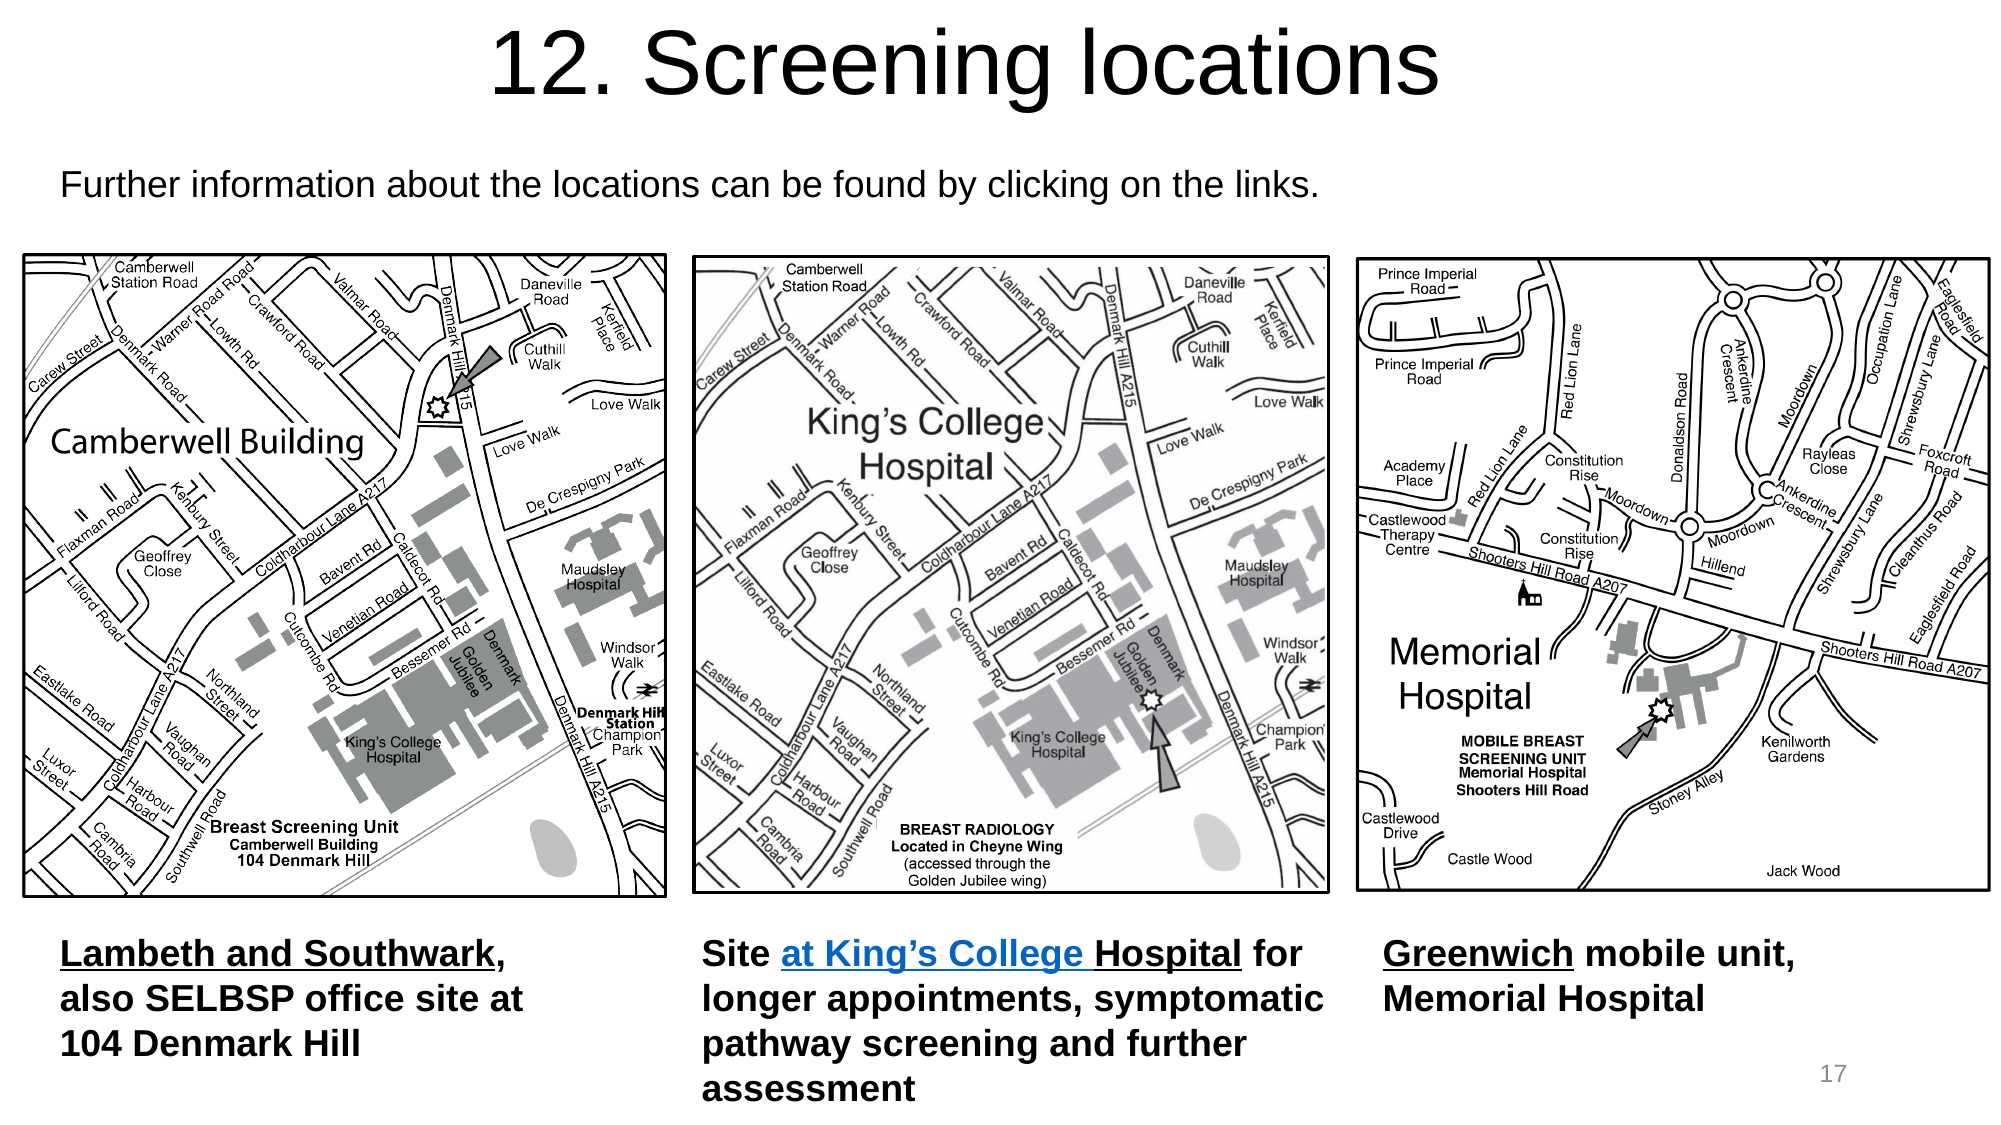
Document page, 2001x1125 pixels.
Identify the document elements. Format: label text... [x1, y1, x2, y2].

title 12. Screening locations [103, 0, 1829, 174]
picture [1355, 257, 1991, 894]
text_box Greenwich mobile unit, Memorial Hospital [1367, 921, 1863, 1072]
text_box Lambeth and Southwark, also SELBSP office site at 104 Denmark Hill [45, 921, 549, 1072]
text_box Further information about the locations can be found by clicking on the links. [45, 152, 1703, 213]
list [22, 253, 667, 898]
text_box Site at King’s College Hospital for longer appointments, symptomatic pathway screening and further assessment [686, 921, 1356, 1125]
slide_number 17 [1412, 1042, 1863, 1103]
picture [695, 257, 1327, 892]
